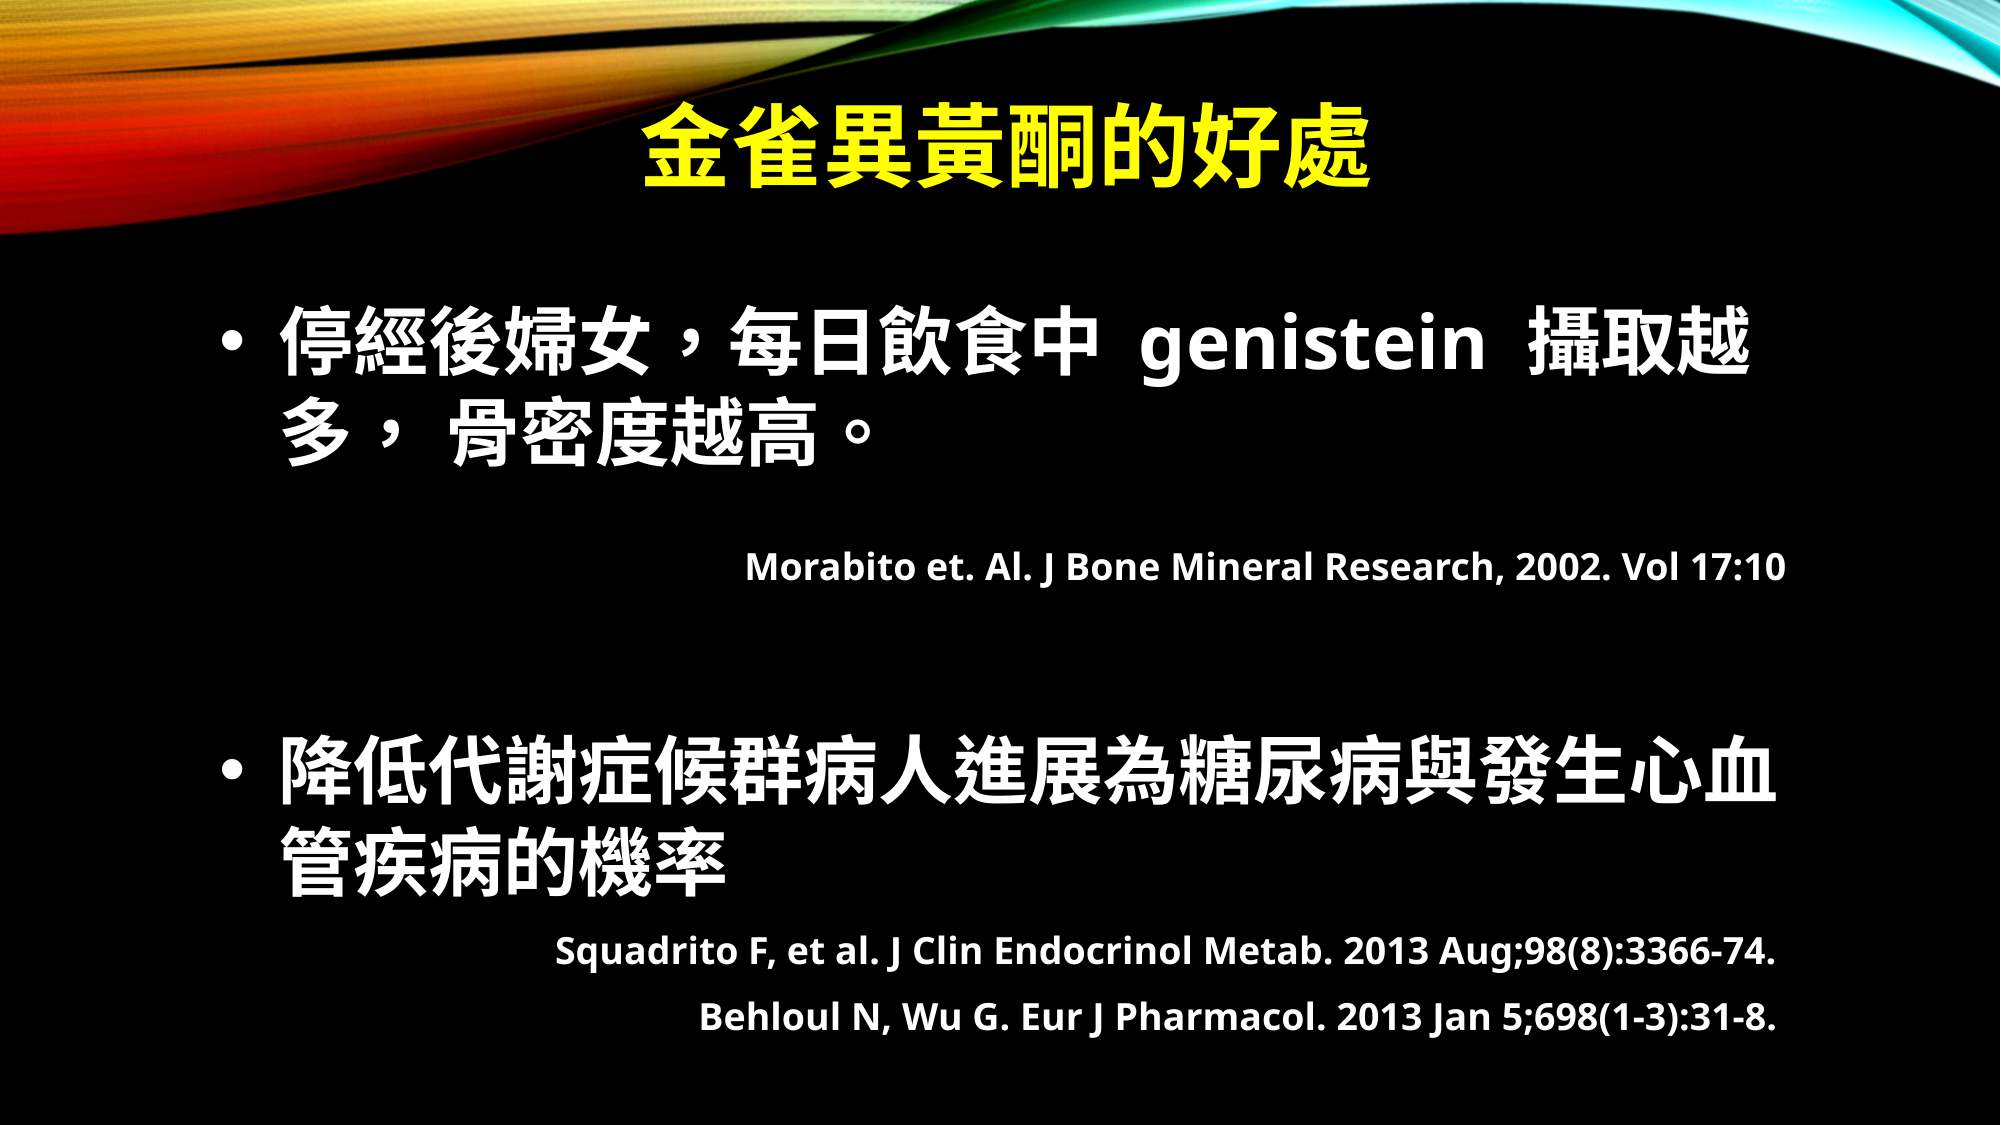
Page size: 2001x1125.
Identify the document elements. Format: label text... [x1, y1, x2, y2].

picture [0, 0, 2000, 237]
list 停經後婦女，每日飲食中 genistein 攝取越多， 骨密度越高。 Morabito et. Al. J Bone Mineral Research, 2002. Vol 17:10 降低代謝症候群病人進展為糖尿病與發生心血管疾病的機率 Squadrito F, et al. J Clin Endocrinol Metab. 2013 Aug;98(8):3366-74. Behloul N, Wu G. Eur J Pharmacol. 2013 Jan 5;698(1-3):31-8. [204, 284, 1803, 1052]
title 金雀異黃酮的好處 [126, 69, 1888, 233]
